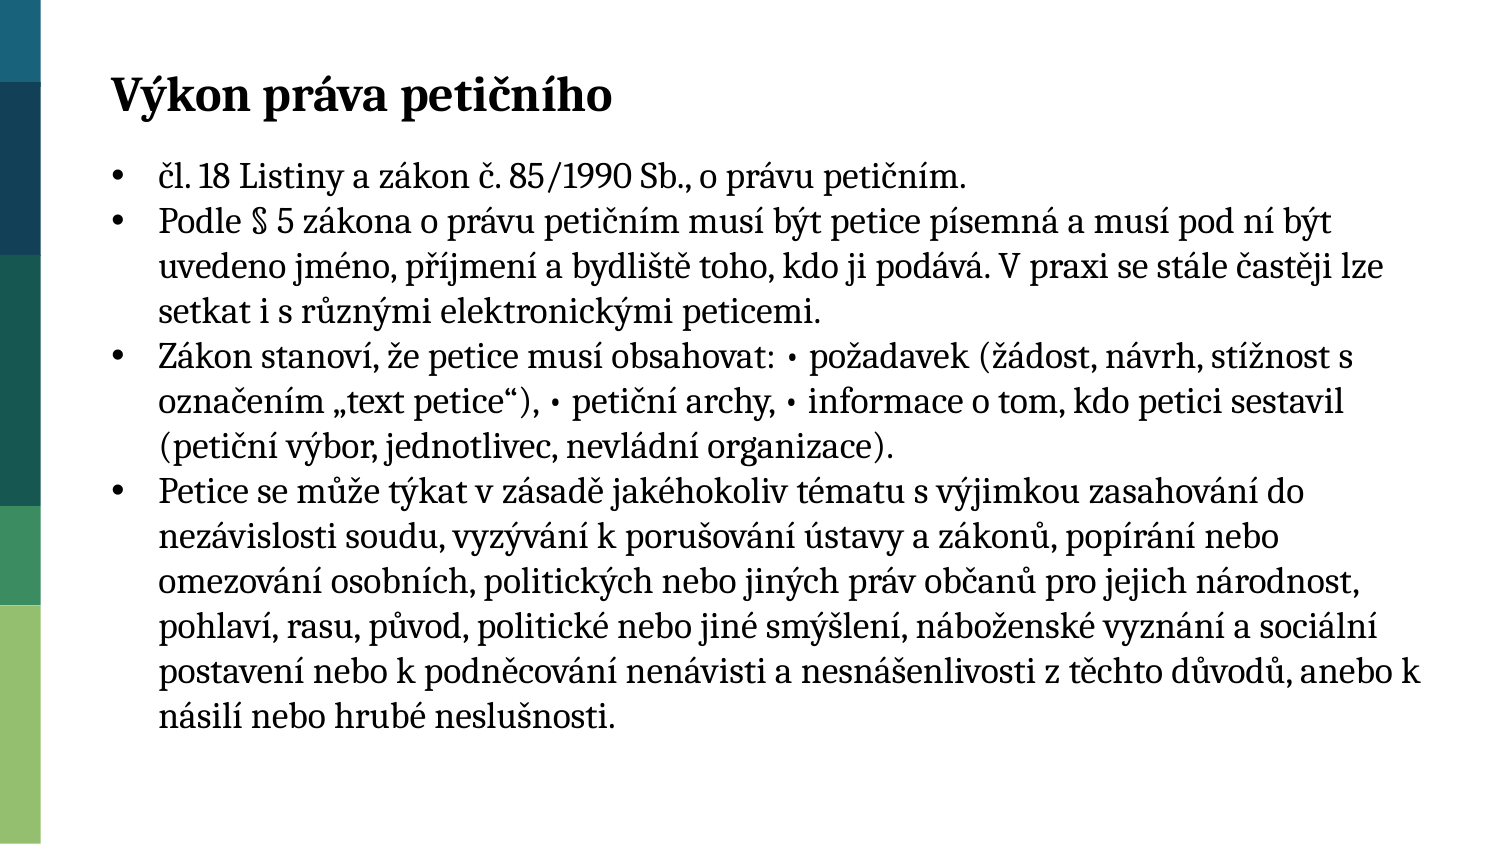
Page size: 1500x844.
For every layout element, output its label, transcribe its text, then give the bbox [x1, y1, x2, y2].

text_box [106, 142, 1457, 844]
text_box Výkon práva petičního čl. 18 Listiny a zákon č. 85/1990 Sb., o právu petičním. Podle § 5 zákona o právu petičním musí být petice písemná a musí pod ní být uvedeno jméno, příjmení a bydliště toho, kdo ji podává. V praxi se stále častěji lze setkat i s různými elektronickými peticemi. Zákon stanoví, že petice musí obsahovat: • požadavek (žádost, návrh, stížnost s označením „text petice“), • petiční archy, • informace o tom, kdo petici sestavil (petiční výbor, jednotlivec, nevládní organizace). Petice se může týkat v zásadě jakéhokoliv tématu s výjimkou zasahování do nezávislosti soudu, vyzývání k porušování ústavy a zákonů, popírání nebo omezování osobních, politických nebo jiných práv občanů pro jejich národnost, pohlaví, rasu, původ, politické nebo jiné smýšlení, náboženské vyznání a sociální postavení nebo k podněcování nenávisti a nesnášenlivosti z těchto důvodů, anebo k násilí nebo hrubé neslušnosti. [96, 46, 1448, 156]
